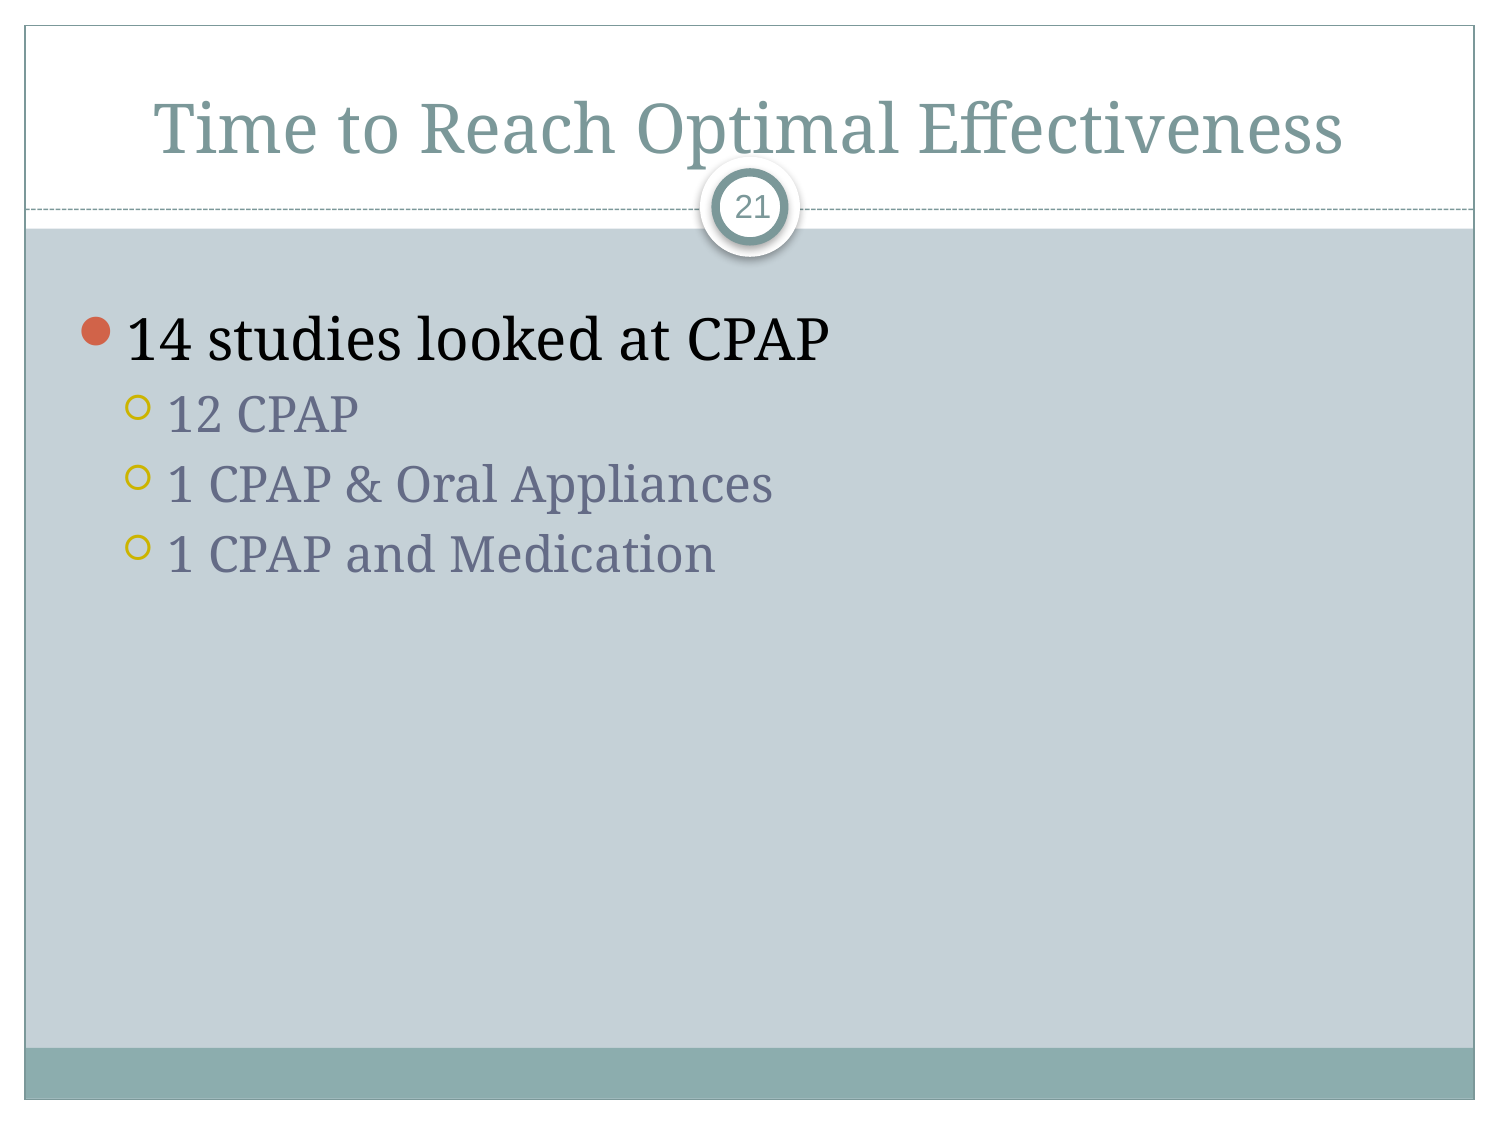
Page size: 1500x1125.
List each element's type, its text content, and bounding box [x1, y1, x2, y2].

slide_number 21 [715, 168, 791, 241]
list 14 studies looked at CPAP 12 CPAP 1 CPAP & Oral Appliances 1 CPAP and Medication [62, 294, 1438, 1038]
title Time to Reach Optimal Effectiveness [0, 50, 1500, 176]
